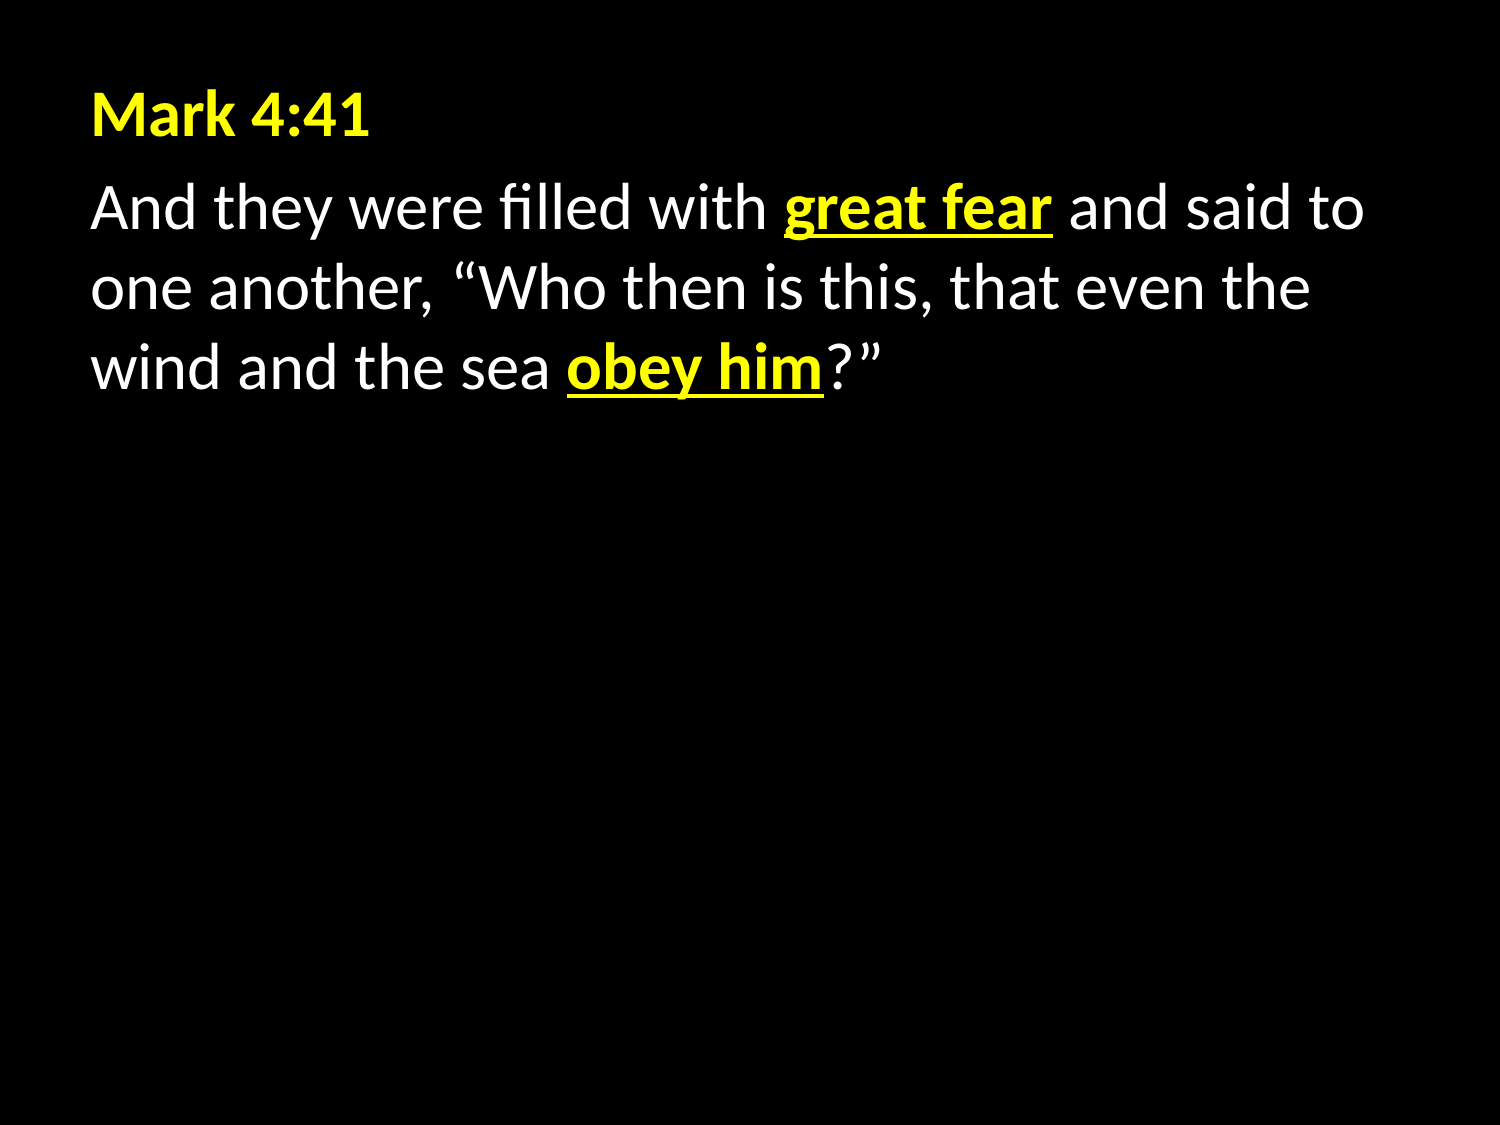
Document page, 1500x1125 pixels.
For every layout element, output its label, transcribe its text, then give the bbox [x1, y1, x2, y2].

list Mark 4:41 And they were filled with great fear and said to one another, “Who then is this, that even the wind and the sea obey him?” [75, 62, 1425, 1067]
